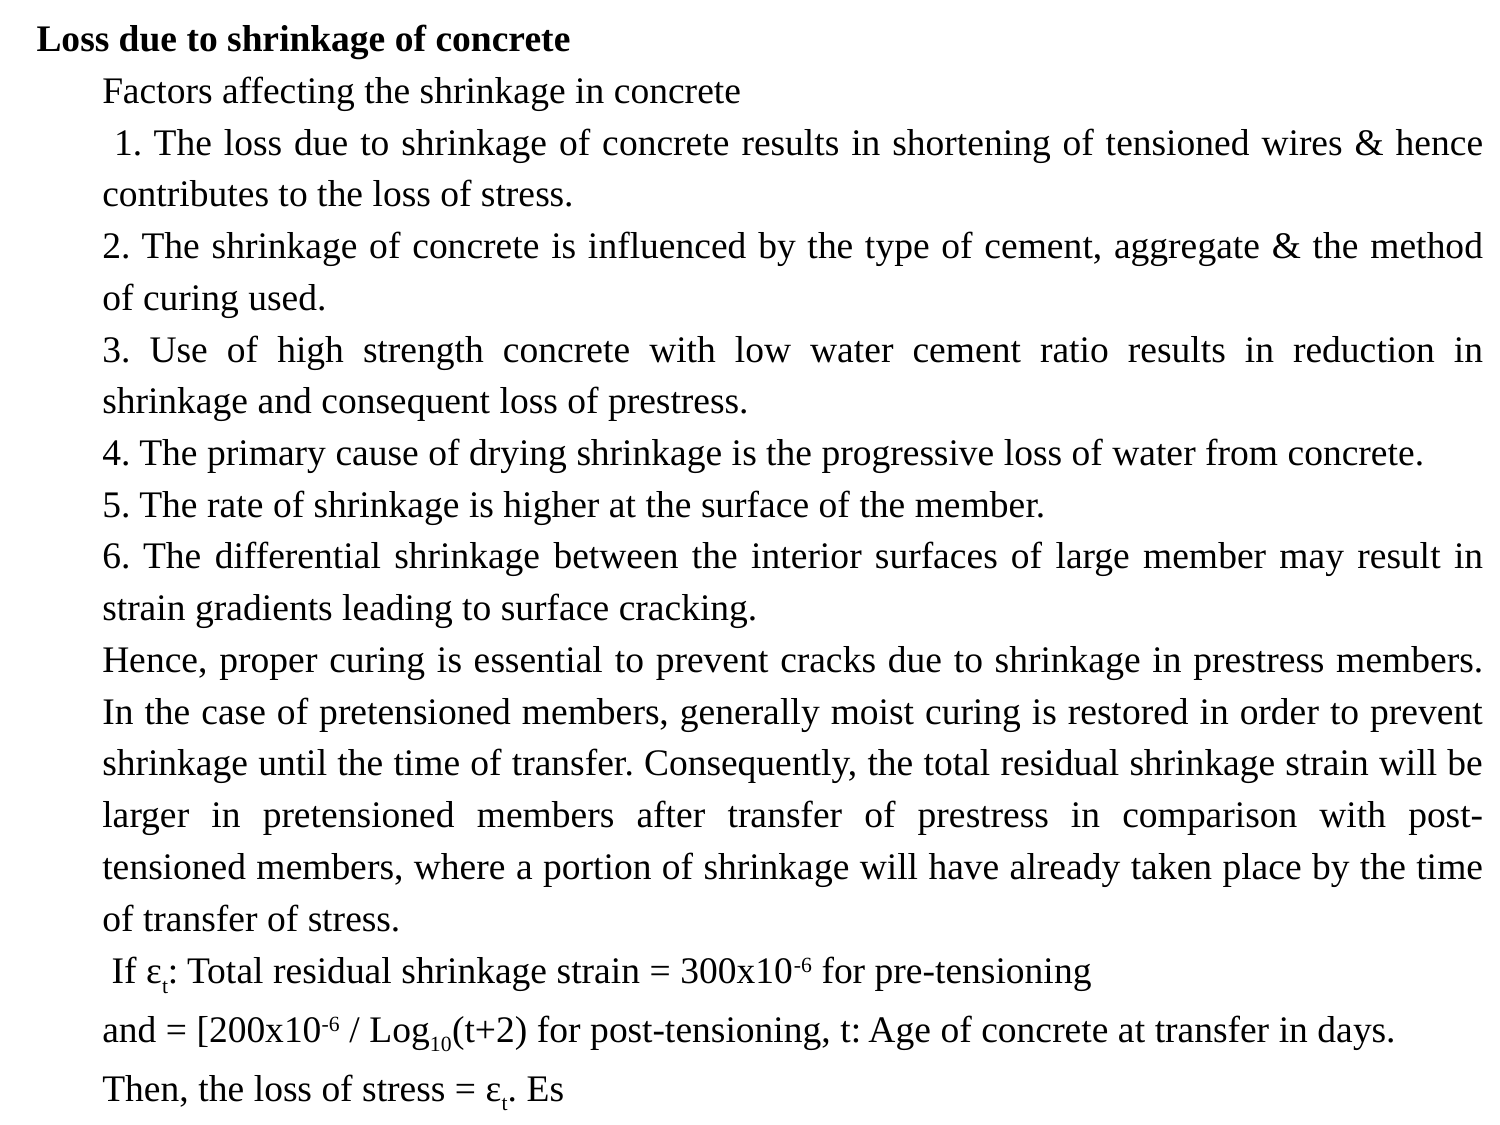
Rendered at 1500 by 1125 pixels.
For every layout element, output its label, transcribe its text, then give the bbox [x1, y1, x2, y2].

text_box Loss due to shrinkage of concrete Factors affecting the shrinkage in concrete 1. The loss due to shrinkage of concrete results in shortening of tensioned wires & hence contributes to the loss of stress. 2. The shrinkage of concrete is influenced by the type of cement, aggregate & the method of curing used. 3. Use of high strength concrete with low water cement ratio results in reduction in shrinkage and consequent loss of prestress. 4. The primary cause of drying shrinkage is the progressive loss of water from concrete. 5. The rate of shrinkage is higher at the surface of the member. 6. The differential shrinkage between the interior surfaces of large member may result in strain gradients leading to surface cracking. Hence, proper curing is essential to prevent cracks due to shrinkage in prestress members. In the case of pretensioned members, generally moist curing is restored in order to prevent shrinkage until the time of transfer. Consequently, the total residual shrinkage strain will be larger in pretensioned members after transfer of prestress in comparison with post-tensioned members, where a portion of shrinkage will have already taken place by the time of transfer of stress. If εt: Total residual shrinkage strain = 300x10-6 for pre-tensioning and = [200x10-6 / Log10(t+2) for post-tensioning, t: Age of concrete at transfer in days. Then, the loss of stress = εt. Es [12, 0, 1500, 1123]
